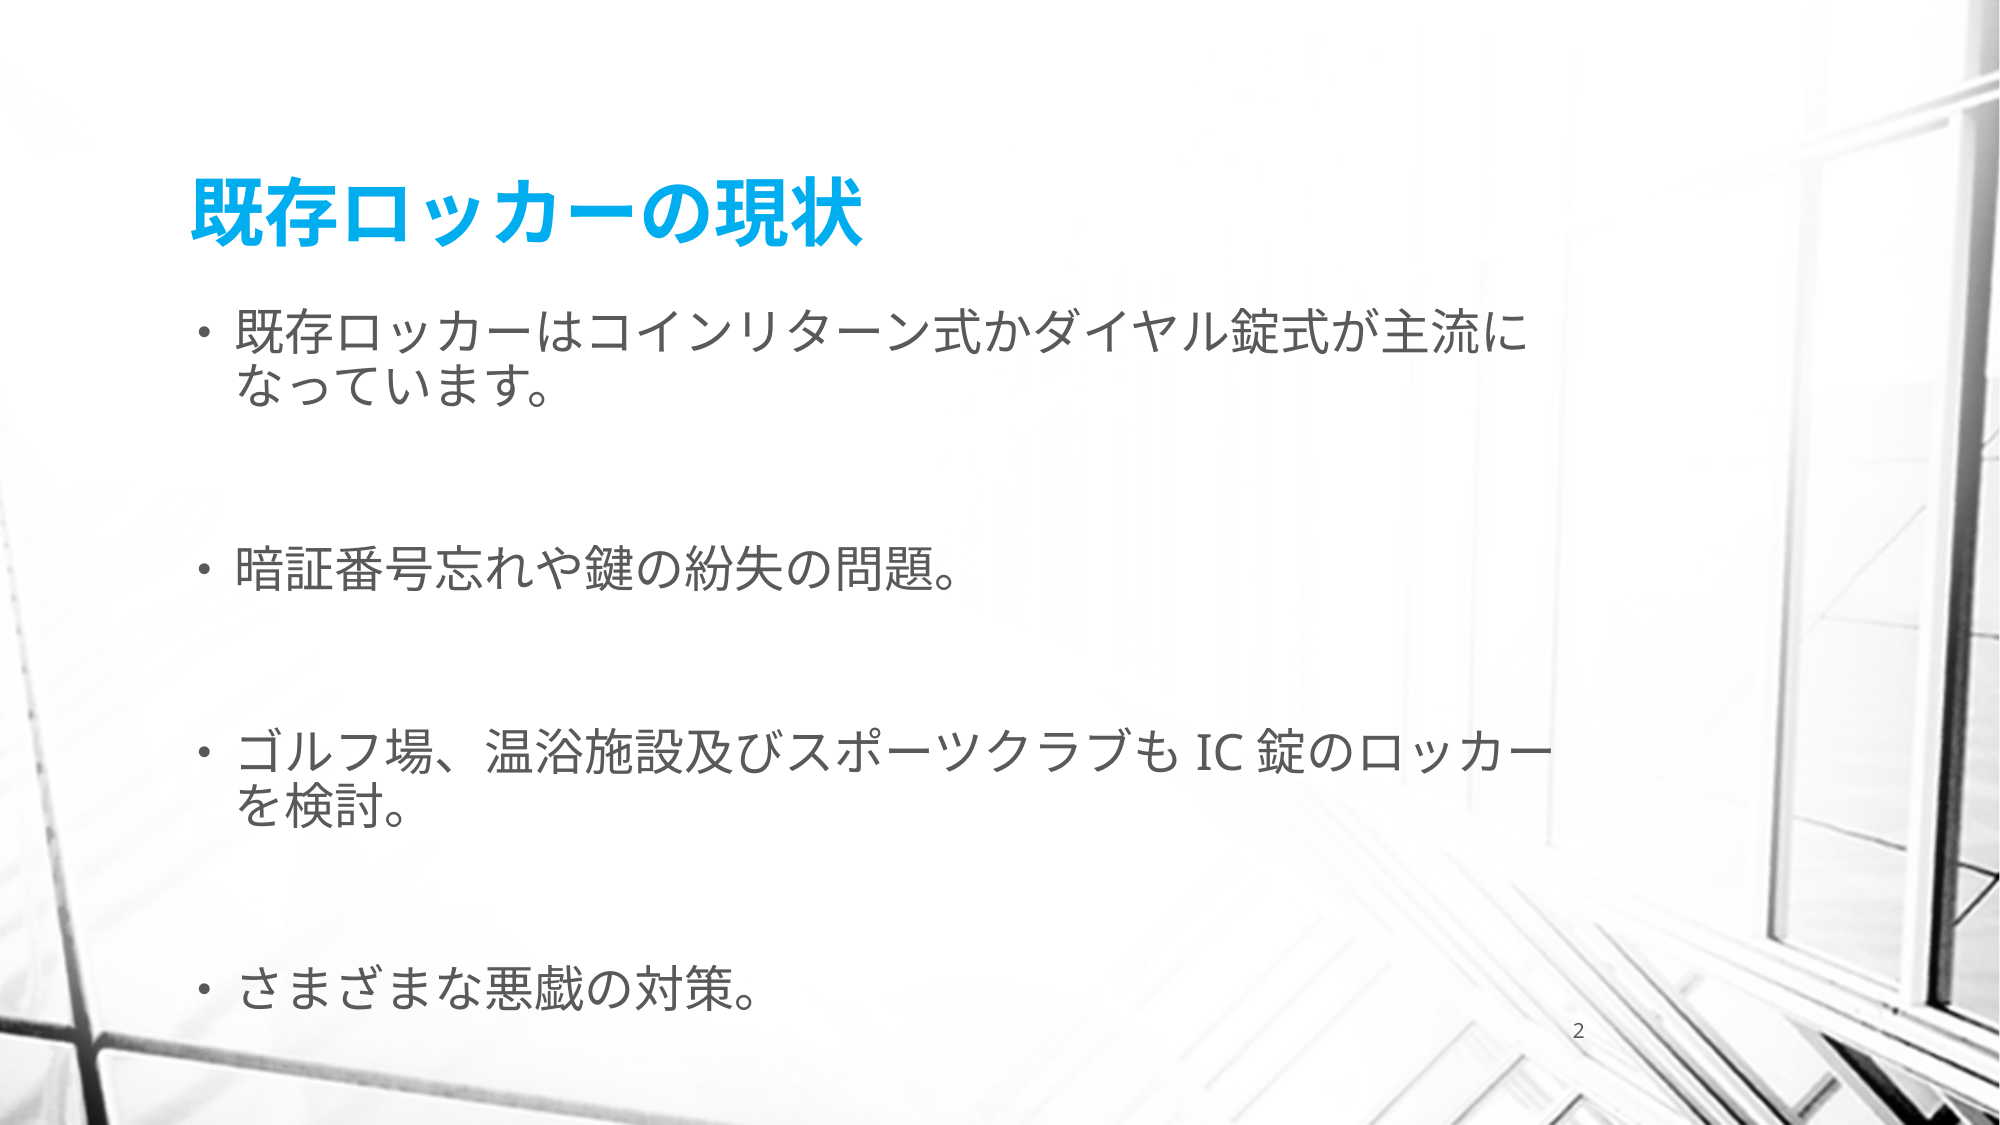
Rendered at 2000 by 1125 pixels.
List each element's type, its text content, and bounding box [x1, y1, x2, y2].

slide_number 2 [1399, 1009, 1600, 1055]
picture [0, 0, 2000, 1125]
list 既存ロッカーはコインリターン式かダイヤル錠式が主流になっています。 暗証番号忘れや鍵の紛失の問題。 ゴルフ場、温浴施設及びスポーツクラブもIC錠のロッカーを検討。 さまざまな悪戯の対策。 [174, 299, 1600, 988]
title 既存ロッカーの現状 [174, 87, 1600, 263]
